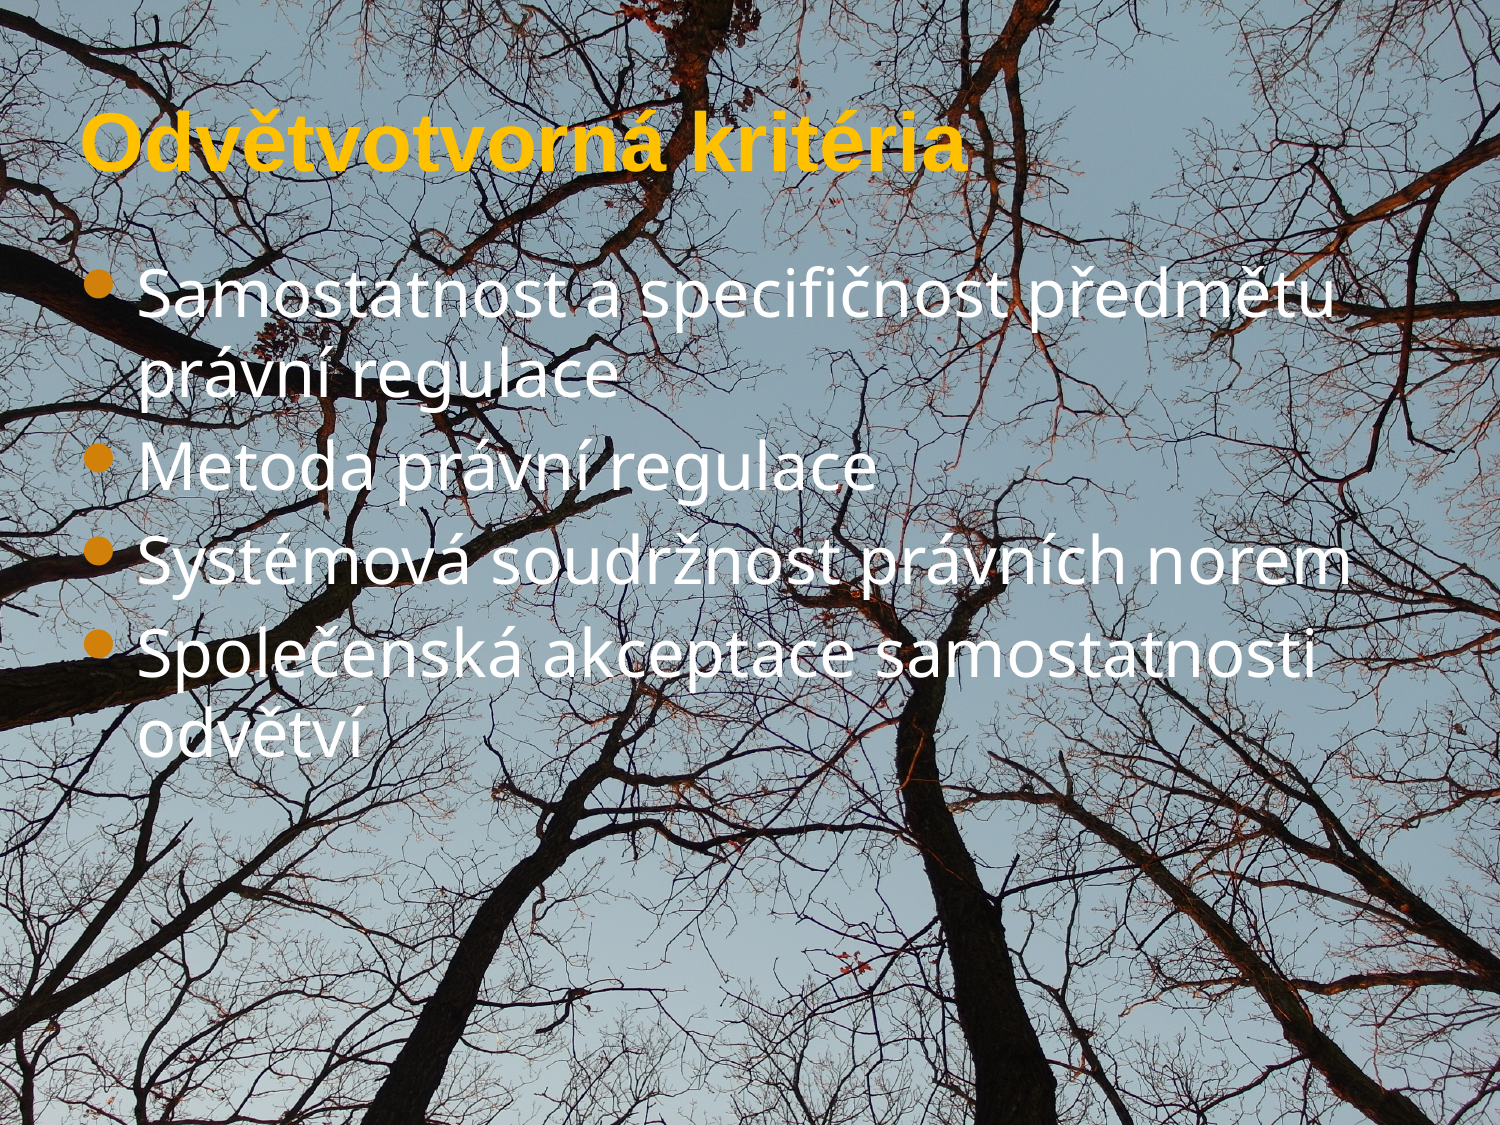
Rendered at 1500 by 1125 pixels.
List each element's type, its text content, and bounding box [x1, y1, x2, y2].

picture [0, 0, 1500, 1125]
title Odvětvotvorná kritéria [64, 78, 1436, 197]
list Samostatnost a specifičnost předmětu právní regulace Metoda právní regulace Systémová soudržnost právních norem Společenská akceptace samostatnosti odvětví [64, 243, 1436, 1059]
